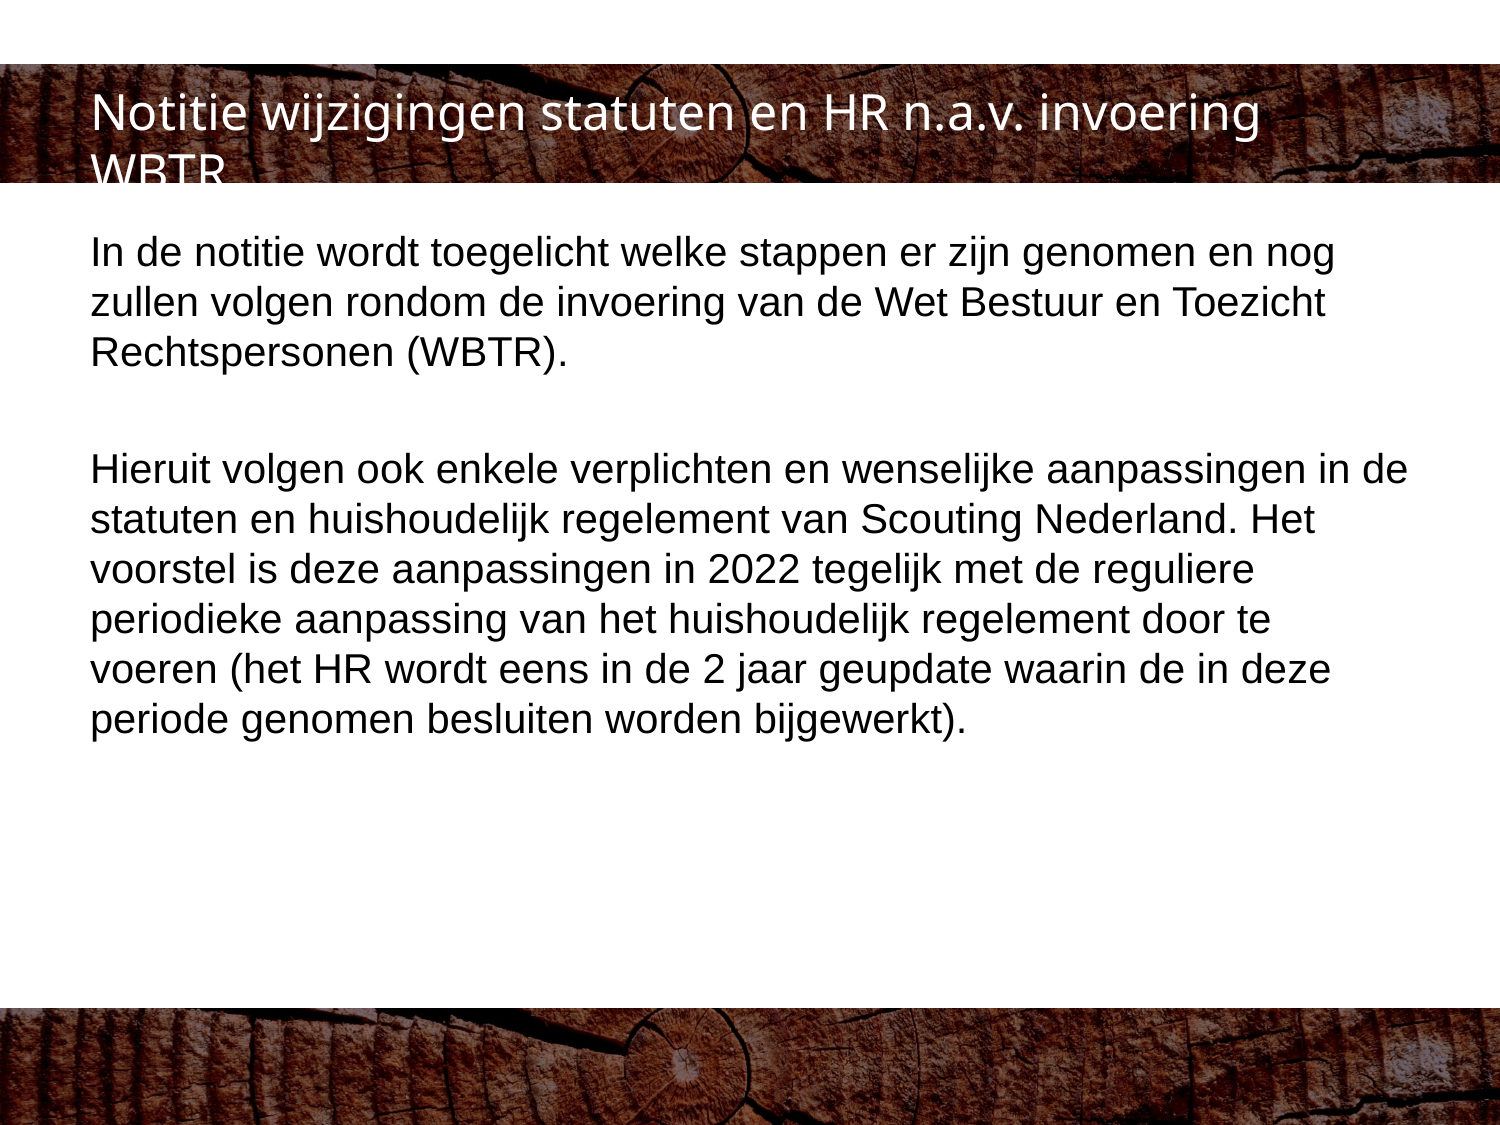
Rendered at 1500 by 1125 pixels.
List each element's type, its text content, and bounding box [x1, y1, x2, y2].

picture [0, 64, 75, 183]
picture [1425, 64, 1500, 183]
title Notitie wijzigingen statuten en HR n.a.v. invoering WBTR [75, 46, 1425, 217]
list In de notitie wordt toegelicht welke stappen er zijn genomen en nog zullen volgen rondom de invoering van de Wet Bestuur en Toezicht Rechtspersonen (WBTR). Hieruit volgen ook enkele verplichten en wenselijke aanpassingen in de statuten en huishoudelijk regelement van Scouting Nederland. Het voorstel is deze aanpassingen in 2022 tegelijk met de reguliere periodieke aanpassing van het huishoudelijk regelement door te voeren (het HR wordt eens in de 2 jaar geupdate waarin de in deze periode genomen besluiten worden bijgewerkt). [75, 217, 1425, 960]
picture [0, 1008, 1500, 1125]
